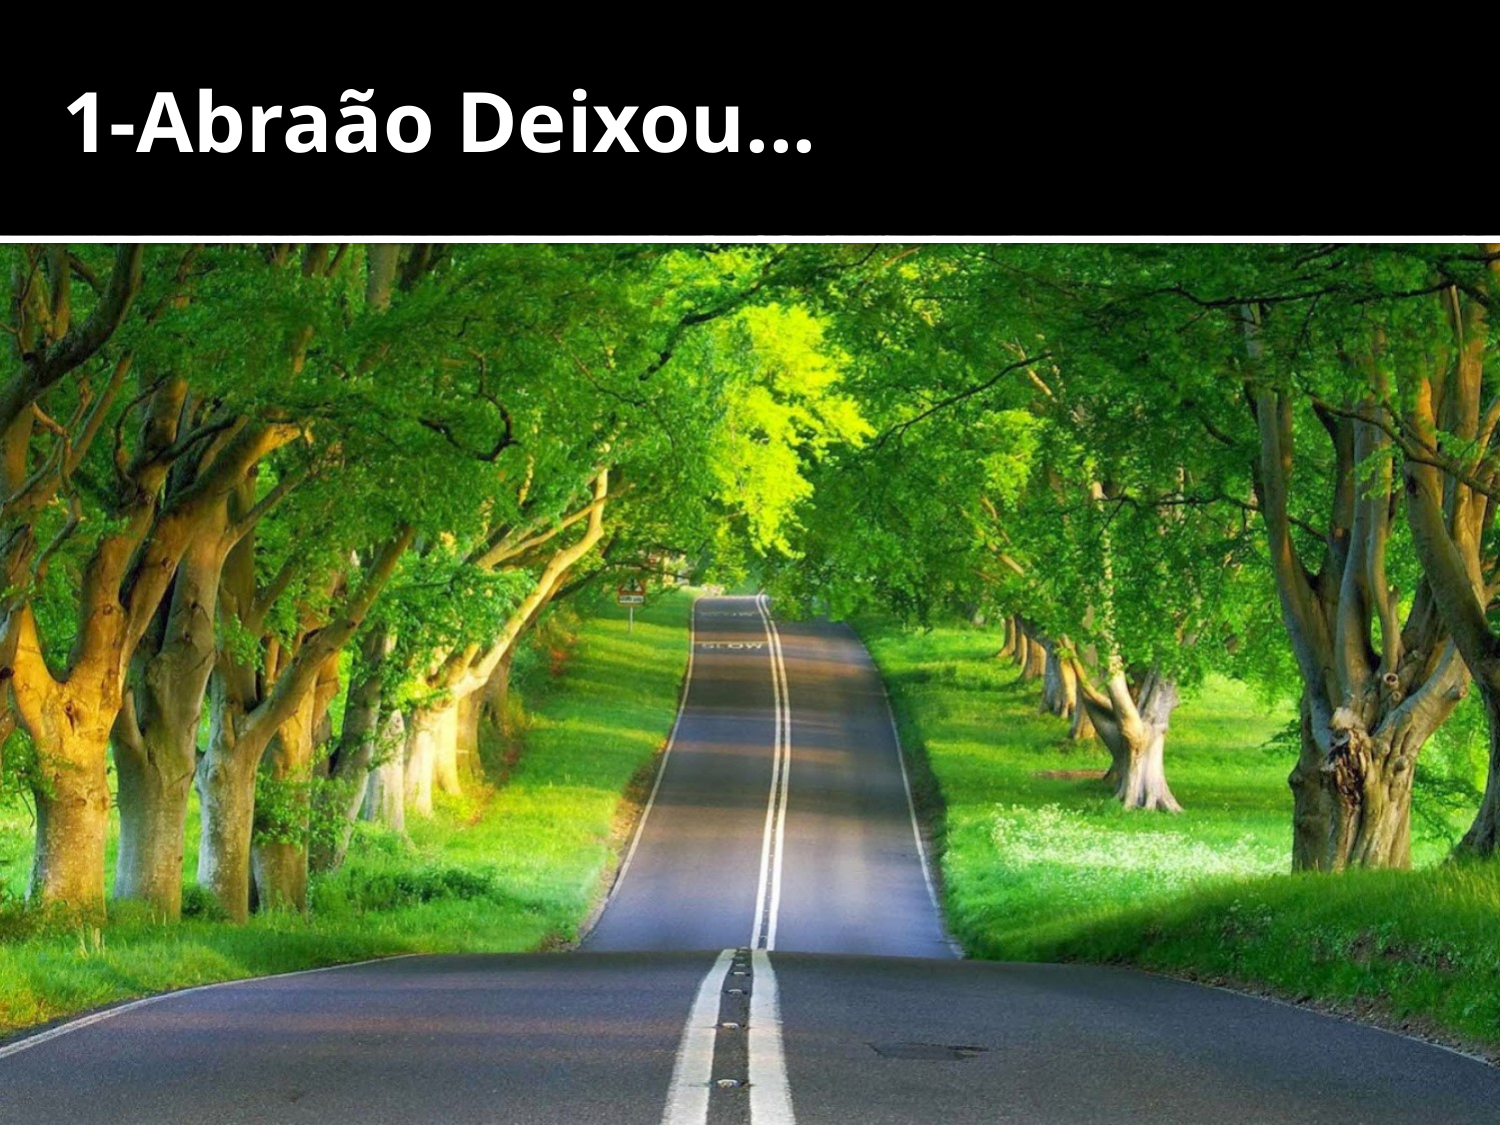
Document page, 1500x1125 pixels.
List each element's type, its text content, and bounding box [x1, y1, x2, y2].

picture [0, 243, 1500, 1125]
text_box 1-Abraão Deixou... [47, 42, 1459, 197]
